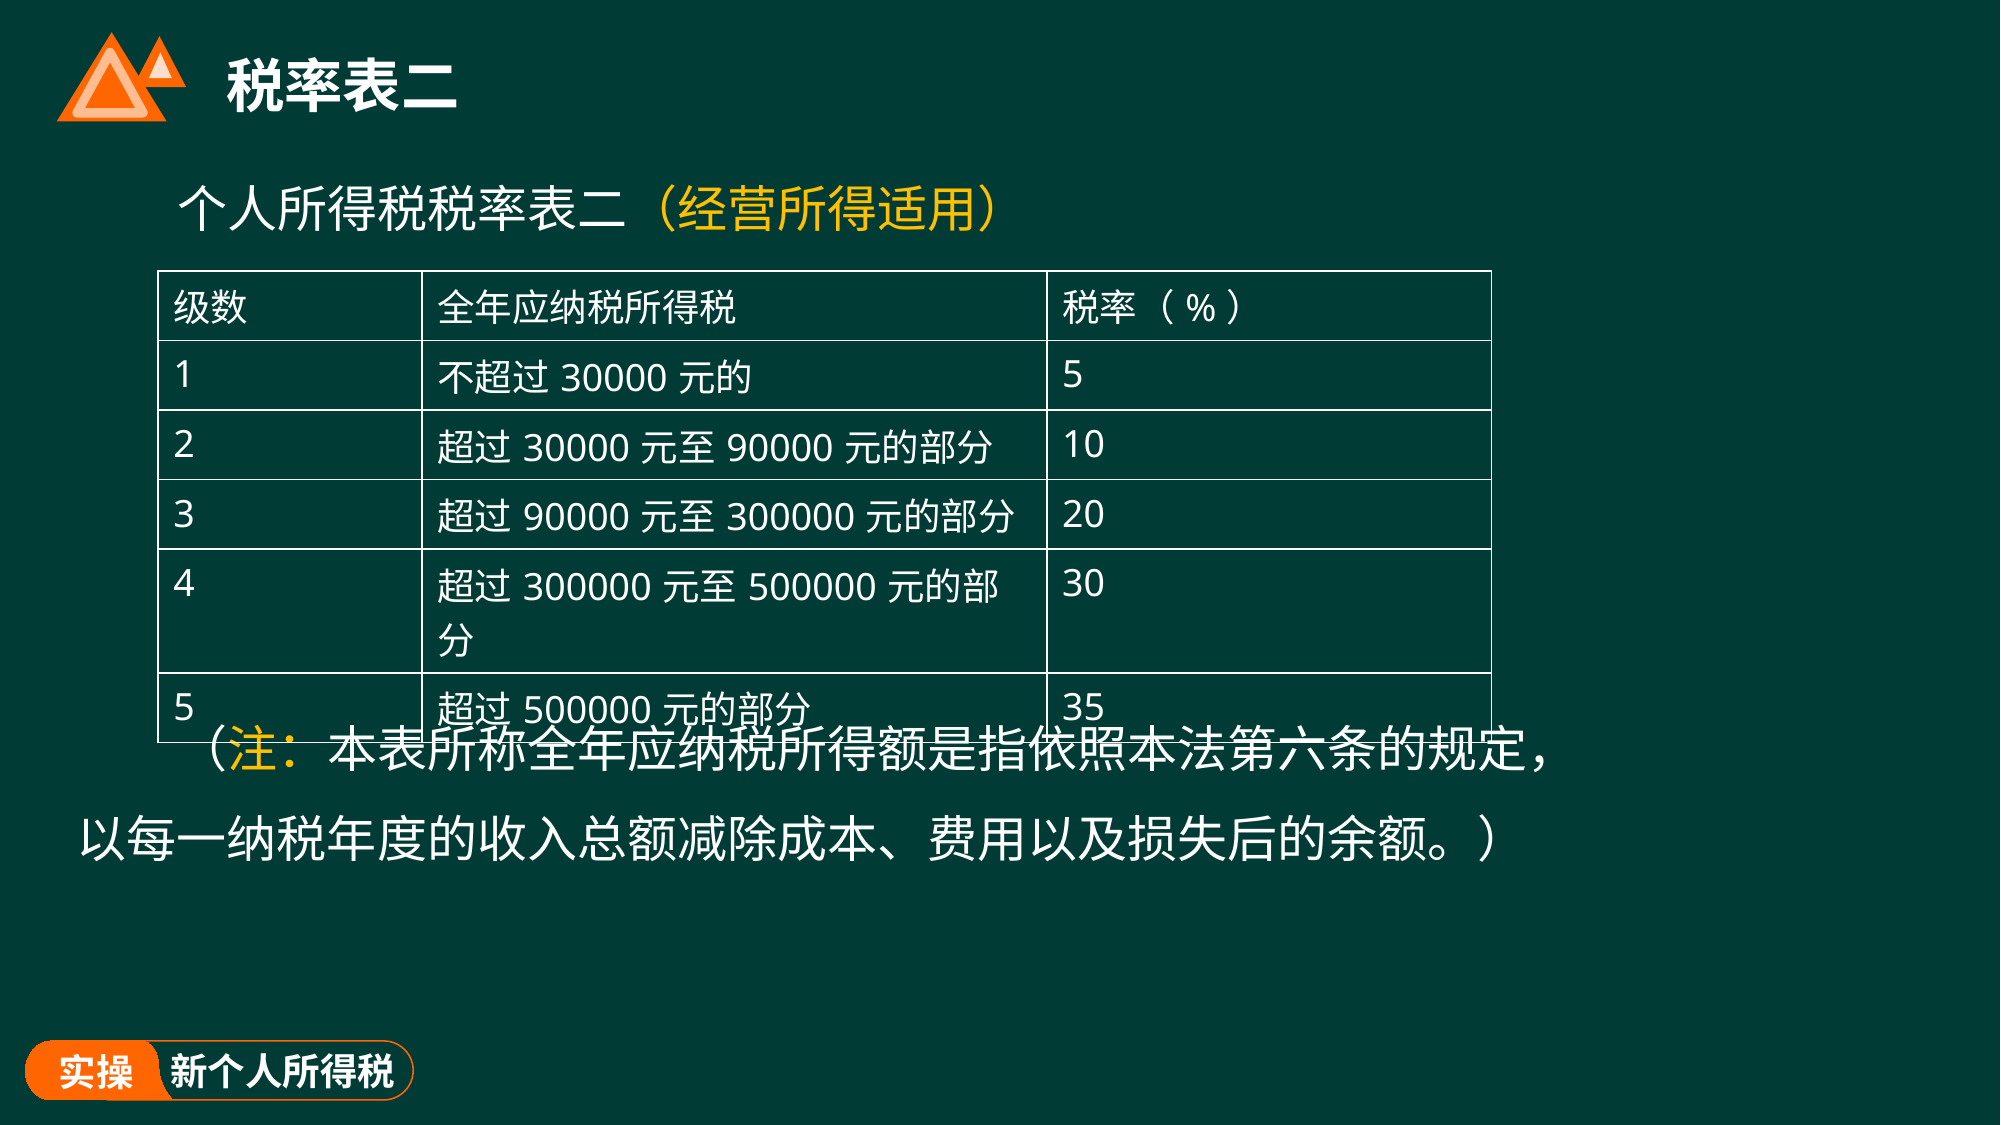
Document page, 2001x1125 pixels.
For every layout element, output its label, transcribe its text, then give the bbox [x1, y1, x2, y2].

table_cell 超过300000元至500000元的部分 [423, 550, 1046, 672]
table_cell 4 [159, 550, 421, 672]
table_cell 35 [1048, 674, 1491, 742]
table_cell 3 [159, 480, 421, 548]
table_cell 20 [1048, 480, 1491, 548]
table_cell 5 [1048, 341, 1491, 409]
table_cell 超过90000元至300000元的部分 [423, 480, 1046, 548]
title 税率表二 [211, 27, 1589, 139]
table_header 税率（%） [1048, 272, 1491, 340]
table_cell 30 [1048, 550, 1491, 672]
table_header 全年应纳税所得税 [423, 272, 1046, 340]
table_cell 2 [159, 411, 421, 479]
table_cell 超过30000元至90000元的部分 [423, 411, 1046, 479]
table_cell 不超过30000元的 [423, 341, 1046, 409]
list 个人所得税税率表二（经营所得适用） （注：本表所称全年应纳税所得额是指依照本法第六条的规定，以每一纳税年度的收入总额减除成本、费用以及损失后的余额。） [61, 139, 1589, 977]
table_cell 1 [159, 341, 421, 409]
table_cell 5 [159, 674, 421, 742]
table_header 级数 [159, 272, 421, 340]
table_cell 10 [1048, 411, 1491, 479]
table_cell 超过500000元的部分 [423, 674, 1046, 742]
